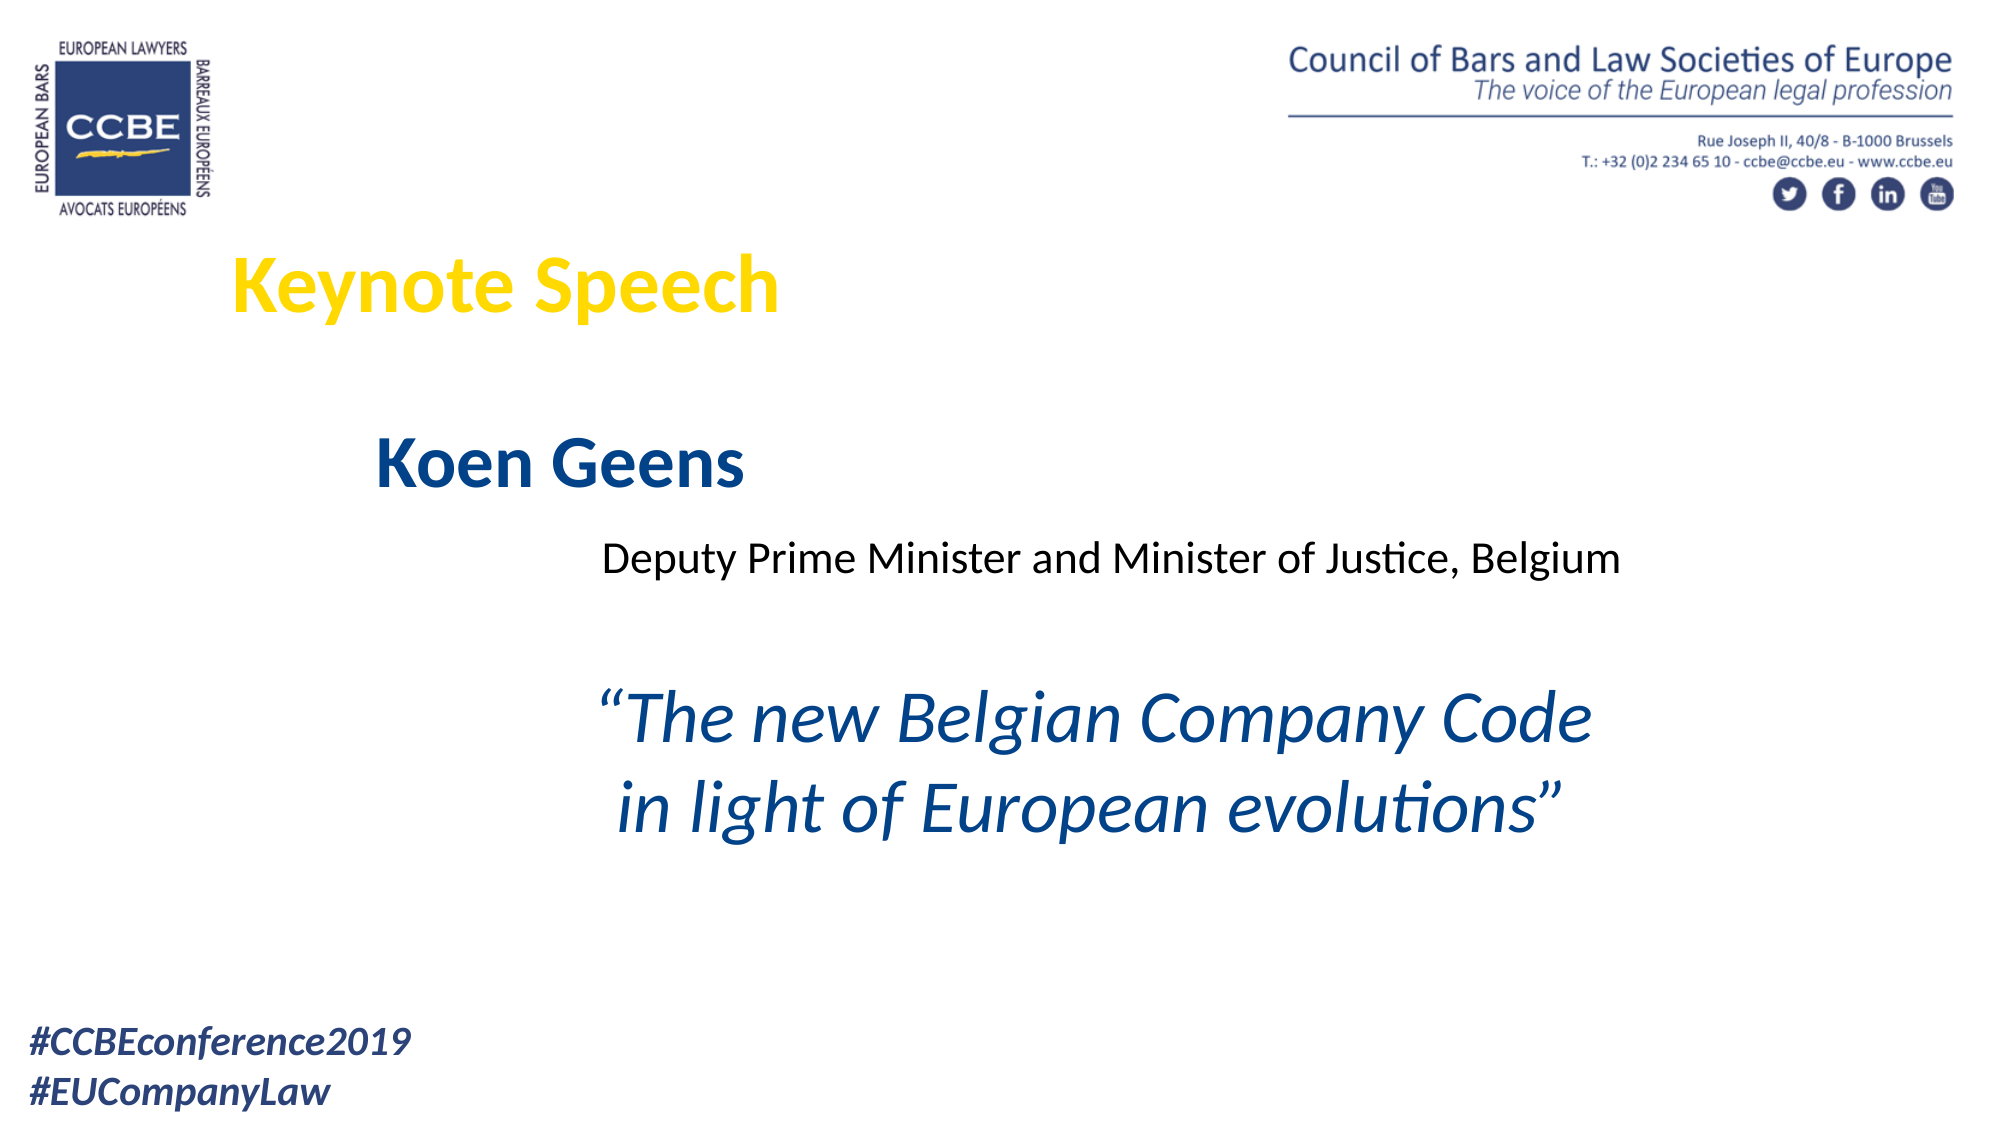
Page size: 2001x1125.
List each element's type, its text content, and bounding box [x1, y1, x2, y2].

text_box Koen Geens Deputy Prime Minister and Minister of Justice, Belgium [362, 405, 1825, 591]
text_box Keynote Speech [217, 221, 798, 336]
text_box “The new Belgian Company Code in light of European evolutions” [558, 660, 1628, 855]
picture [32, 37, 215, 222]
picture [1269, 36, 1966, 222]
text_box #CCBEconference2019 #EUCompanyLaw [14, 1006, 436, 1122]
